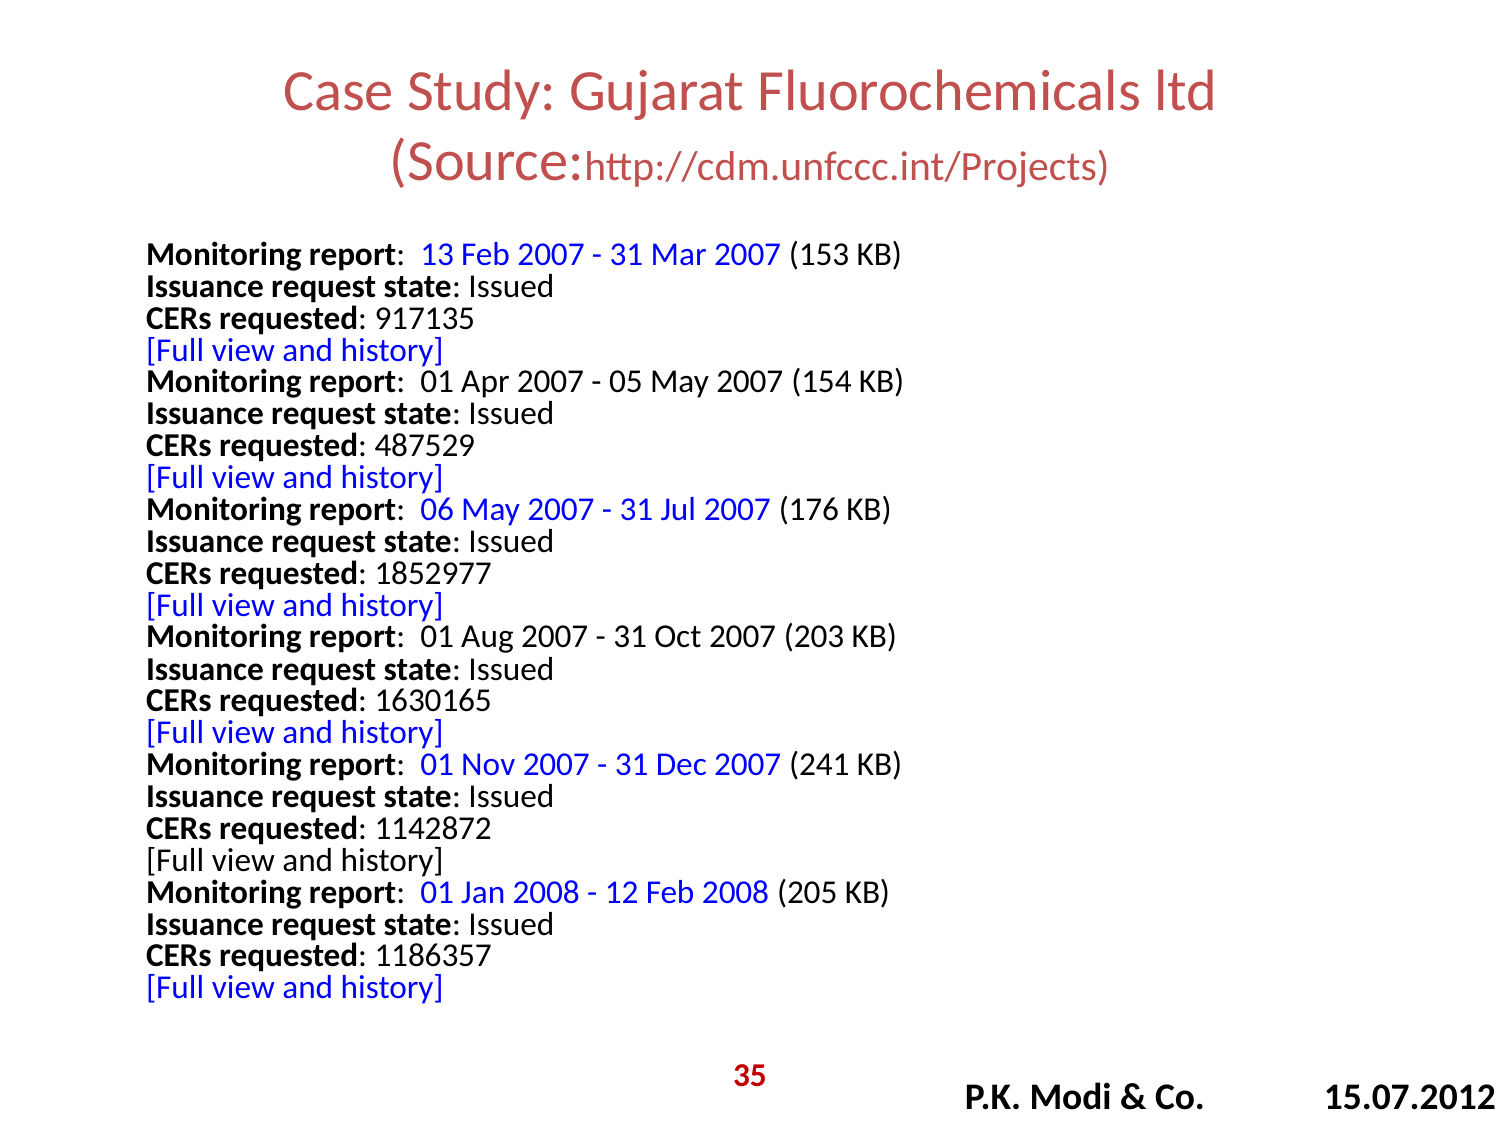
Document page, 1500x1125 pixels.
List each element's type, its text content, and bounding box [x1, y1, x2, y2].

footer 35 [512, 1042, 988, 1103]
text_box Case Study: Gujarat Fluorochemicals ltd (Source:http://cdm.unfccc.int/Projects) [74, 45, 1425, 212]
text_box Monitoring report: 13 Feb 2007 - 31 Mar 2007 (153 KB) Issuance request state: Issued CERs requested: 917135 [Full view and history] Monitoring report: 01 Apr 2007 - 05 May 2007 (154 KB) Issuance request state: Issued CERs requested: 487529 [Full view and history] Monitoring report: 06 May 2007 - 31 Jul 2007 (176 KB) Issuance request state: Issued CERs requested: 1852977 [Full view and history] Monitoring report: 01 Aug 2007 - 31 Oct 2007 (203 KB) Issuance request state: Issued CERs requested: 1630165 [Full view and history] Monitoring report: 01 Nov 2007 - 31 Dec 2007 (241 KB) Issuance request state: Issued CERs requested: 1142872 [Full view and history] Monitoring report: 01 Jan 2008 - 12 Feb 2008 (205 KB) Issuance request state: Issued CERs requested: 1186357 [Full view and history] [74, 212, 1425, 1005]
text_box P.K. Modi & Co. 15.07.2012 [949, 1064, 1500, 1125]
